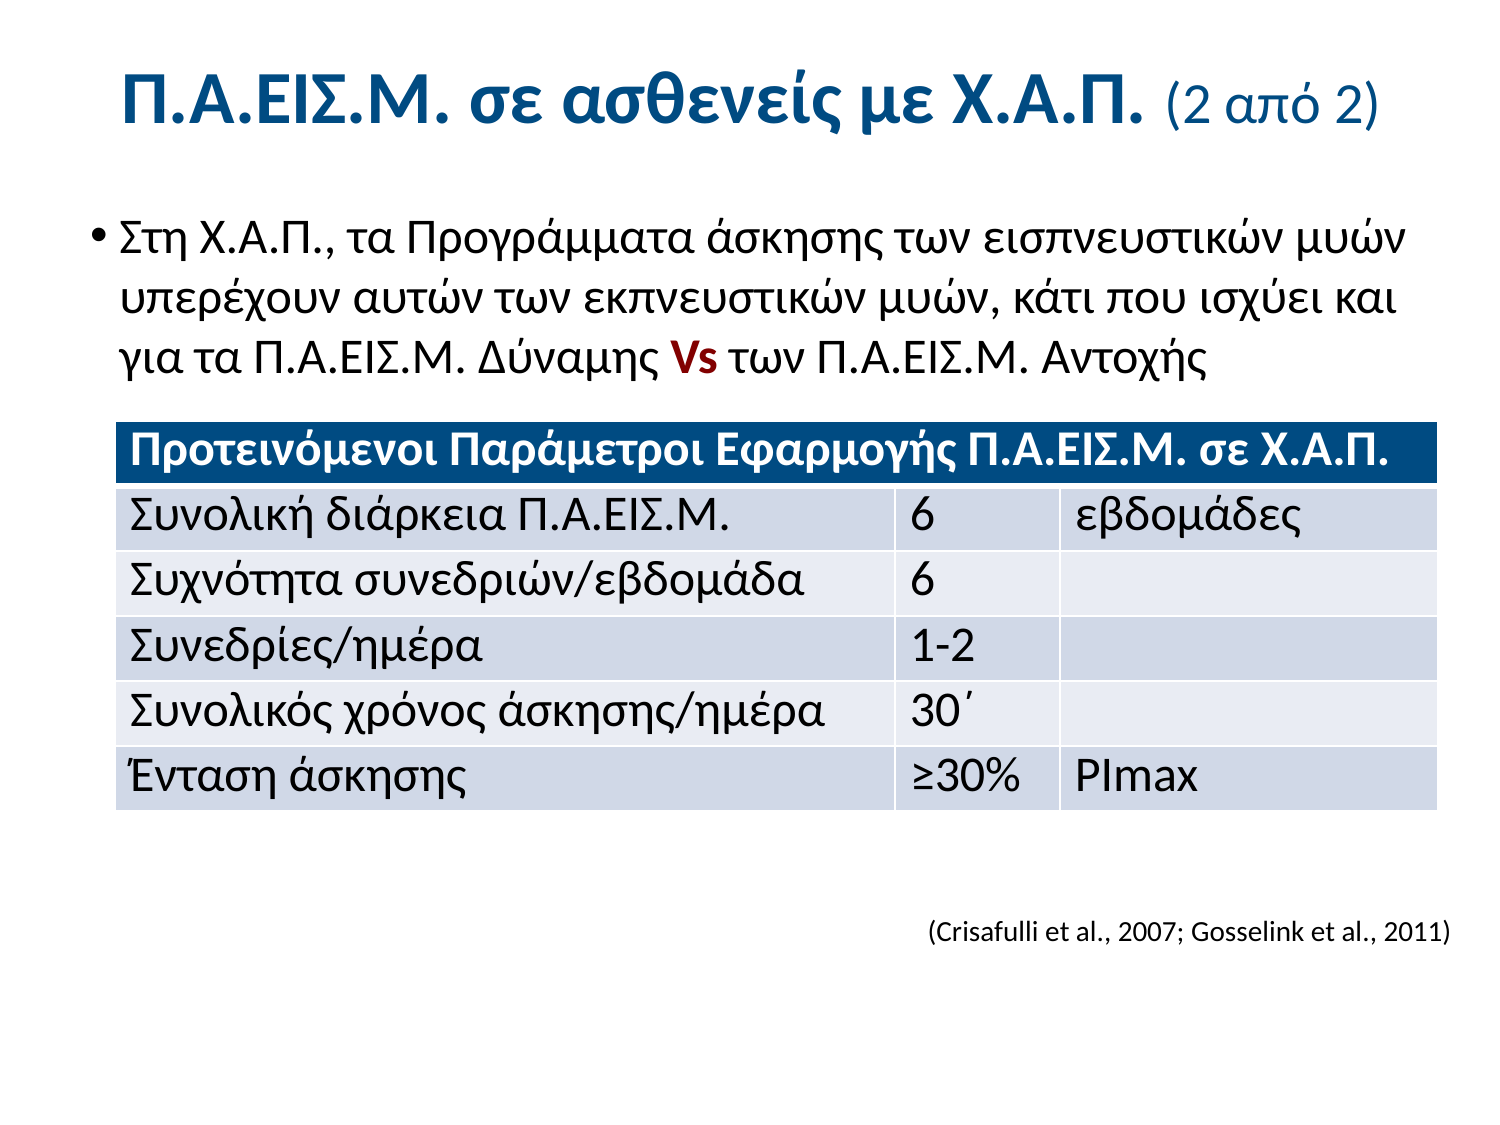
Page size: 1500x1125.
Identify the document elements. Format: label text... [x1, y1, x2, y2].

table_cell 1-2 [896, 617, 1059, 680]
table_cell εβδομάδες [1061, 489, 1437, 550]
table_cell [1061, 682, 1437, 745]
table_cell Ένταση άσκησης [116, 747, 894, 810]
text_box (Crisafulli et al., 2007; Gosselink et al., 2011) [854, 905, 1467, 955]
table_cell Συνολικός χρόνος άσκησης/ημέρα [116, 682, 894, 745]
table_cell 30΄ [896, 682, 1059, 745]
table_cell [1061, 617, 1437, 680]
title Π.Α.ΕΙΣ.Μ. σε ασθενείς με Χ.Α.Π. (2 από 2) [76, 19, 1427, 169]
table_header Προτεινόμενοι Παράμετροι Εφαρμογής Π.Α.ΕΙΣ.Μ. σε Χ.Α.Π. [116, 422, 1437, 483]
table_cell Συχνότητα συνεδριών/εβδομάδα [116, 552, 894, 615]
table_cell ≥30% [896, 747, 1059, 810]
table_cell Συνολική διάρκεια Π.Α.ΕΙΣ.Μ. [116, 489, 894, 550]
list Στη Χ.Α.Π., τα Προγράμματα άσκησης των εισπνευστικών μυών υπερέχουν αυτών των εκπνευστικών μυών, κάτι που ισχύει και για τα Π.Α.ΕΙΣ.Μ. Δύναμης Vs των Π.Α.ΕΙΣ.Μ. Αντοχής [75, 196, 1425, 1024]
table_cell Συνεδρίες/ημέρα [116, 617, 894, 680]
table_cell [1061, 552, 1437, 615]
table_cell 6 [896, 552, 1059, 615]
table_cell 6 [896, 489, 1059, 550]
table_cell PImax [1061, 747, 1437, 810]
